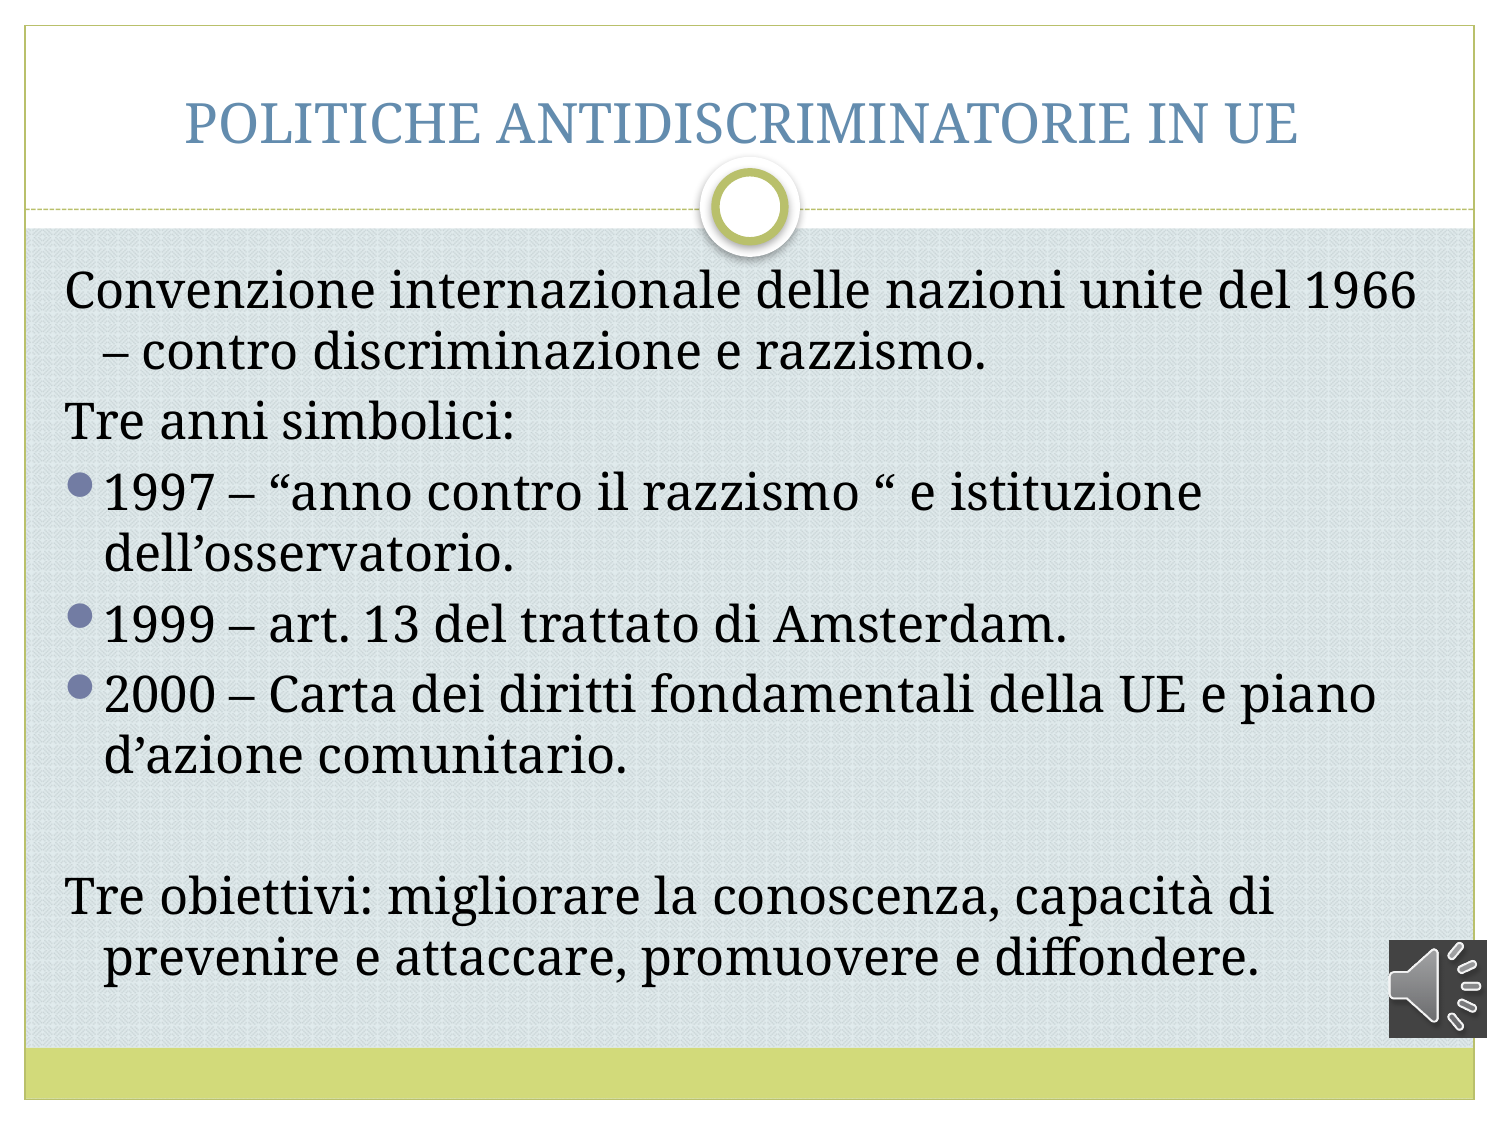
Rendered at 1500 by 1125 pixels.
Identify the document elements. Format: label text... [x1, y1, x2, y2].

picture [1387, 938, 1489, 1040]
title POLITICHE ANTIDISCRIMINATORIE IN UE [49, 37, 1450, 162]
list Convenzione internazionale delle nazioni unite del 1966 – contro discriminazione e razzismo. Tre anni simbolici: 1997 – “anno contro il razzismo “ e istituzione dell’osservatorio. 1999 – art. 13 del trattato di Amsterdam. 2000 – Carta dei diritti fondamentali della UE e piano d’azione comunitario. Tre obiettivi: migliorare la conoscenza, capacità di prevenire e attaccare, promuovere e diffondere. [49, 250, 1445, 1001]
